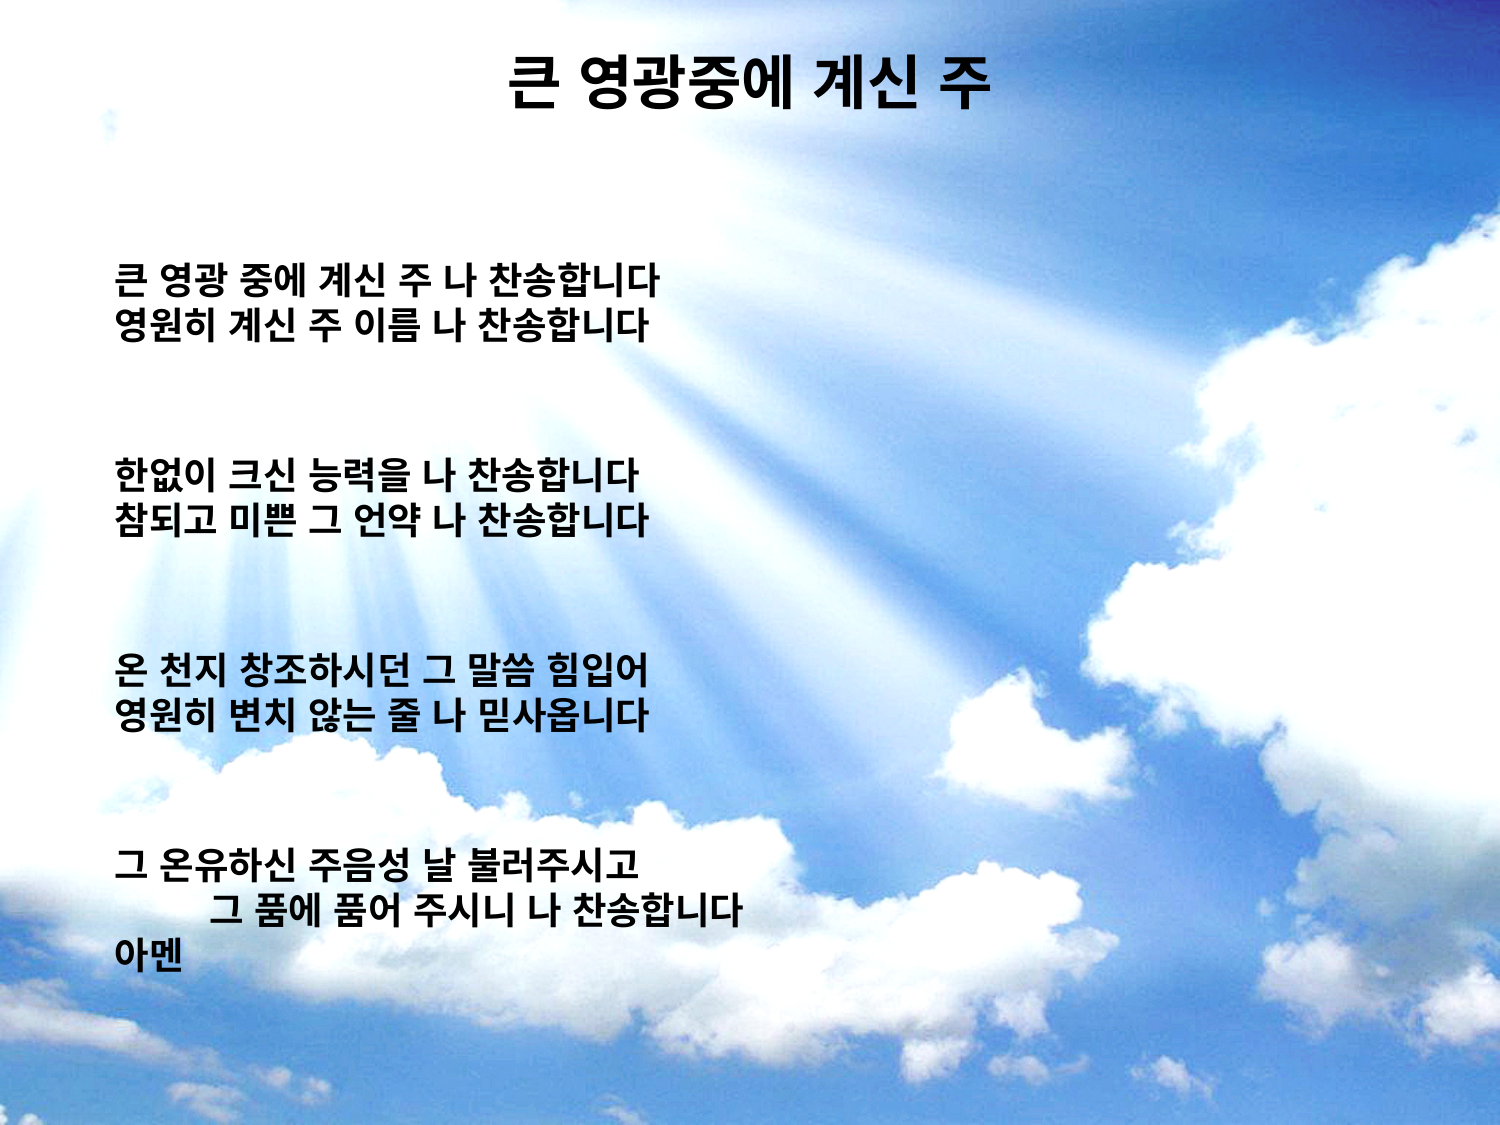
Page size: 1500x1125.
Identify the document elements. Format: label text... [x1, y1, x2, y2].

subtitle 큰 영광 중에 계신 주 나 찬송합니다 영원히 계신 주 이름 나 찬송합니다 한없이 크신 능력을 나 찬송합니다 참되고 미쁜 그 언약 나 찬송합니다 온 천지 창조하시던 그 말씀 힘입어 영원히 변치 않는 줄 나 믿사옵니다 그 온유하신 주음성 날 불러주시고 그 품에 품어 주시니 나 찬송합니다 아멘 [99, 249, 800, 963]
title 큰 영광중에 계신 주 [437, 37, 1063, 125]
